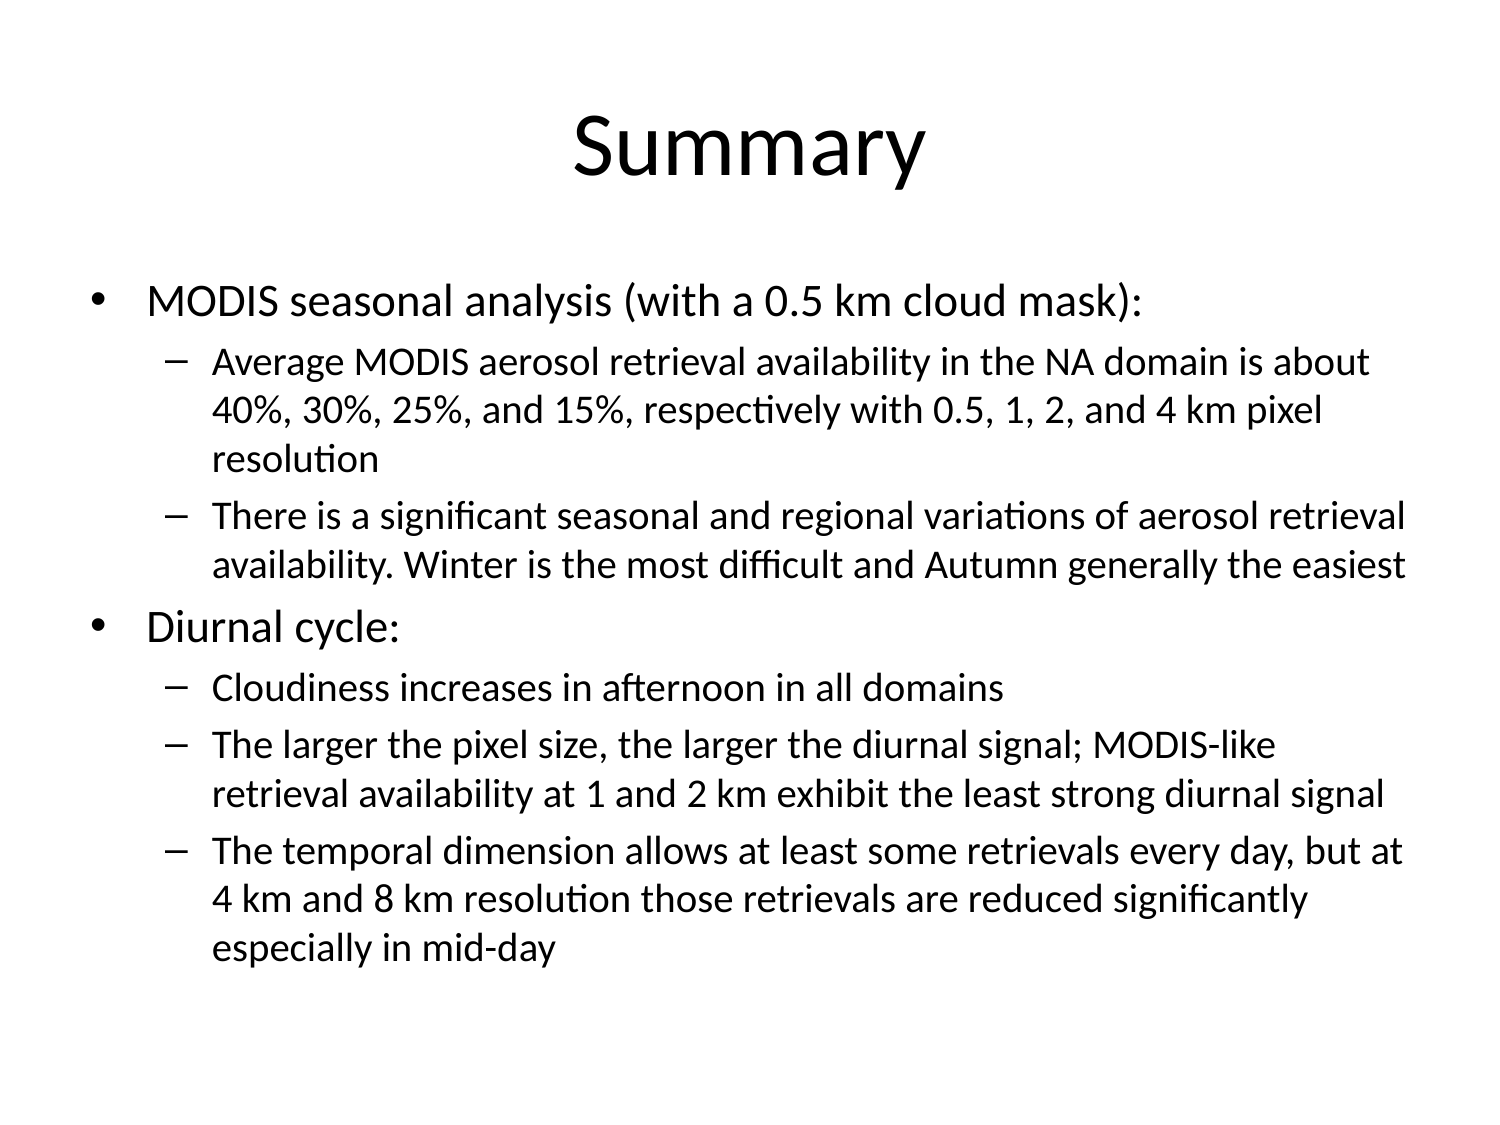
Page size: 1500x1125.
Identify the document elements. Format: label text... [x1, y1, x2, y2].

list MODIS seasonal analysis (with a 0.5 km cloud mask): Average MODIS aerosol retrieval availability in the NA domain is about 40%, 30%, 25%, and 15%, respectively with 0.5, 1, 2, and 4 km pixel resolution There is a significant seasonal and regional variations of aerosol retrieval availability. Winter is the most difficult and Autumn generally the easiest Diurnal cycle: Cloudiness increases in afternoon in all domains The larger the pixel size, the larger the diurnal signal; MODIS-like retrieval availability at 1 and 2 km exhibit the least strong diurnal signal The temporal dimension allows at least some retrievals every day, but at 4 km and 8 km resolution those retrievals are reduced significantly especially in mid-day [75, 262, 1425, 1005]
title Summary [75, 45, 1425, 233]
